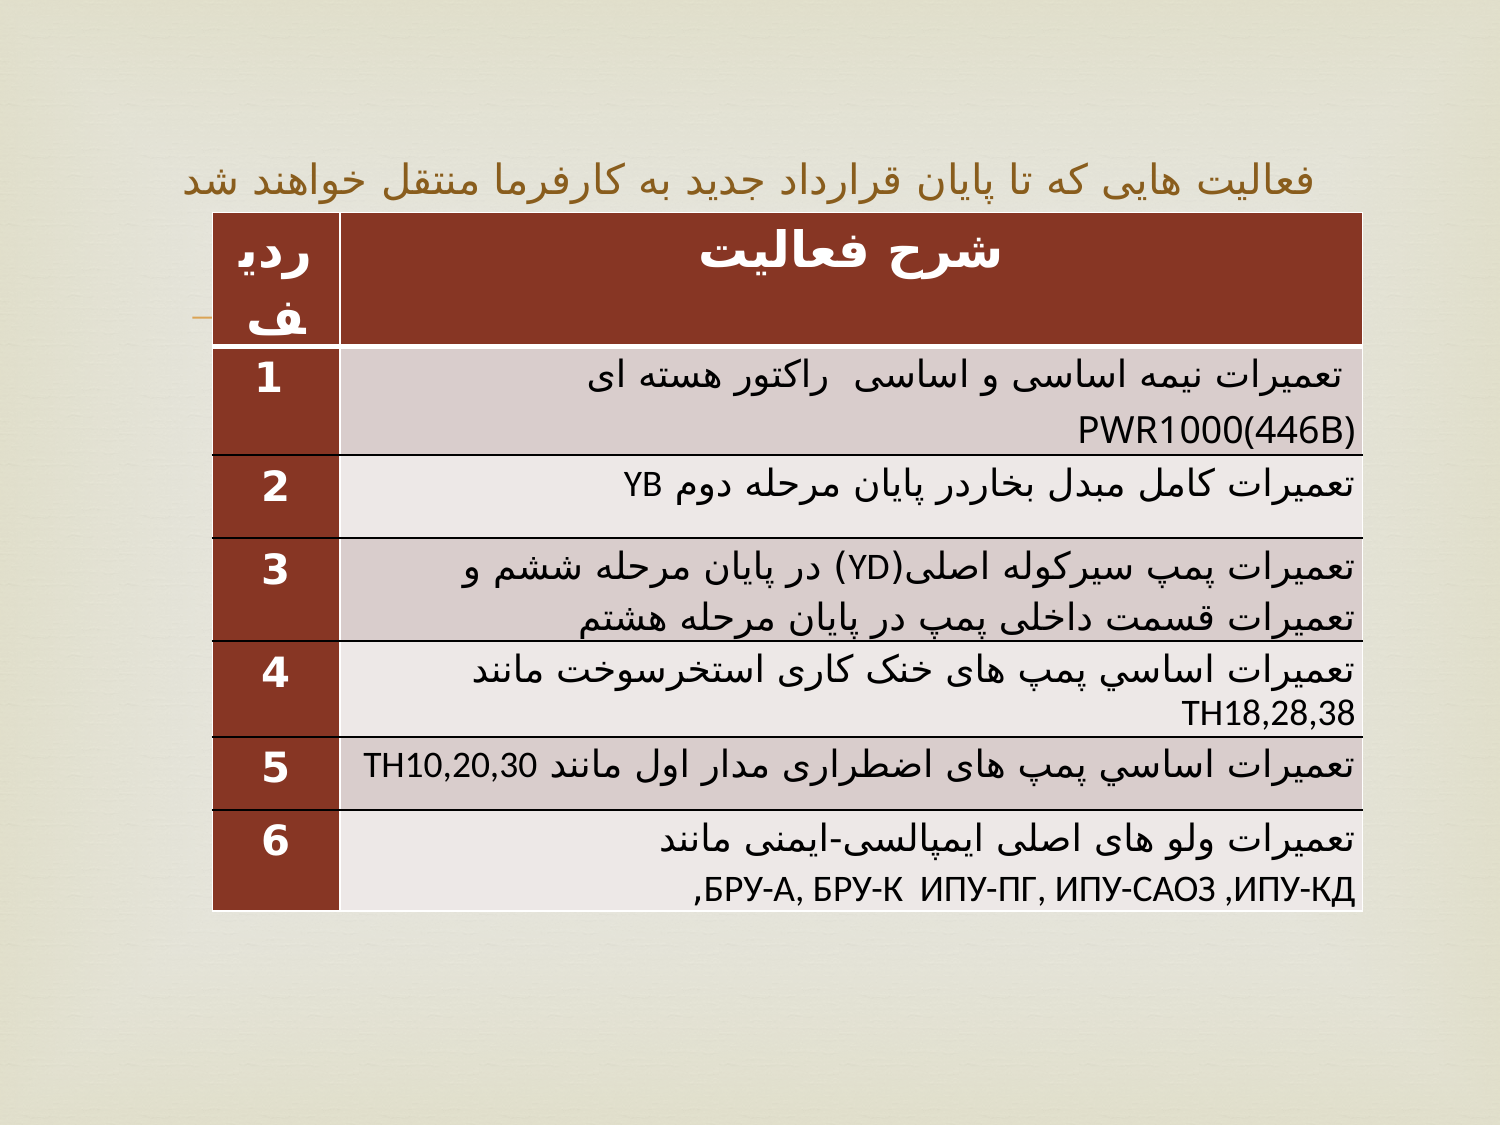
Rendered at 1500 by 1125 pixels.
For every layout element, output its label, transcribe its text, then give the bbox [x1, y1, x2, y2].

table_cell 3 [213, 539, 339, 640]
table_cell تعمیرات اساسي پمپ های اضطراری مدار اول مانند TH10,20,30 [341, 738, 1362, 809]
table_cell تعمیرات پمپ سیرکوله اصلی(YD) در پایان مرحله ششم و تعمیرات قسمت داخلی پمپ در پایان مرحله هشتم [341, 539, 1362, 640]
title فعالیت هایی که تا پایان قرارداد جدید به کارفرما منتقل خواهند شد [112, 93, 1386, 267]
table_cell تعمیرات نیمه اساسی و اساسی راکتور هسته ای PWR1000(446B) [341, 349, 1362, 454]
table_cell 6 [213, 811, 339, 910]
table_cell 5 [213, 738, 339, 809]
table_cell 1 [213, 349, 339, 454]
table_cell تعمیرات اساسي پمپ های خنک کاری استخرسوخت مانند TH18,28,38 [341, 642, 1362, 736]
table_cell تعمیرات کامل مبدل بخاردر پایان مرحله دوم YB [341, 456, 1362, 537]
table_header شرح فعالیت [341, 267, 1362, 344]
table_header ردیف [213, 267, 339, 344]
table_cell تعمیرات ولو های اصلی ایمپالسی-ایمنی مانند БРУ-А, БРУ-К ИПУ-ПГ, ИПУ-САОЗ ,ИПУ-КД, [341, 811, 1362, 910]
table_cell 4 [213, 642, 339, 736]
table_cell 2 [213, 456, 339, 537]
